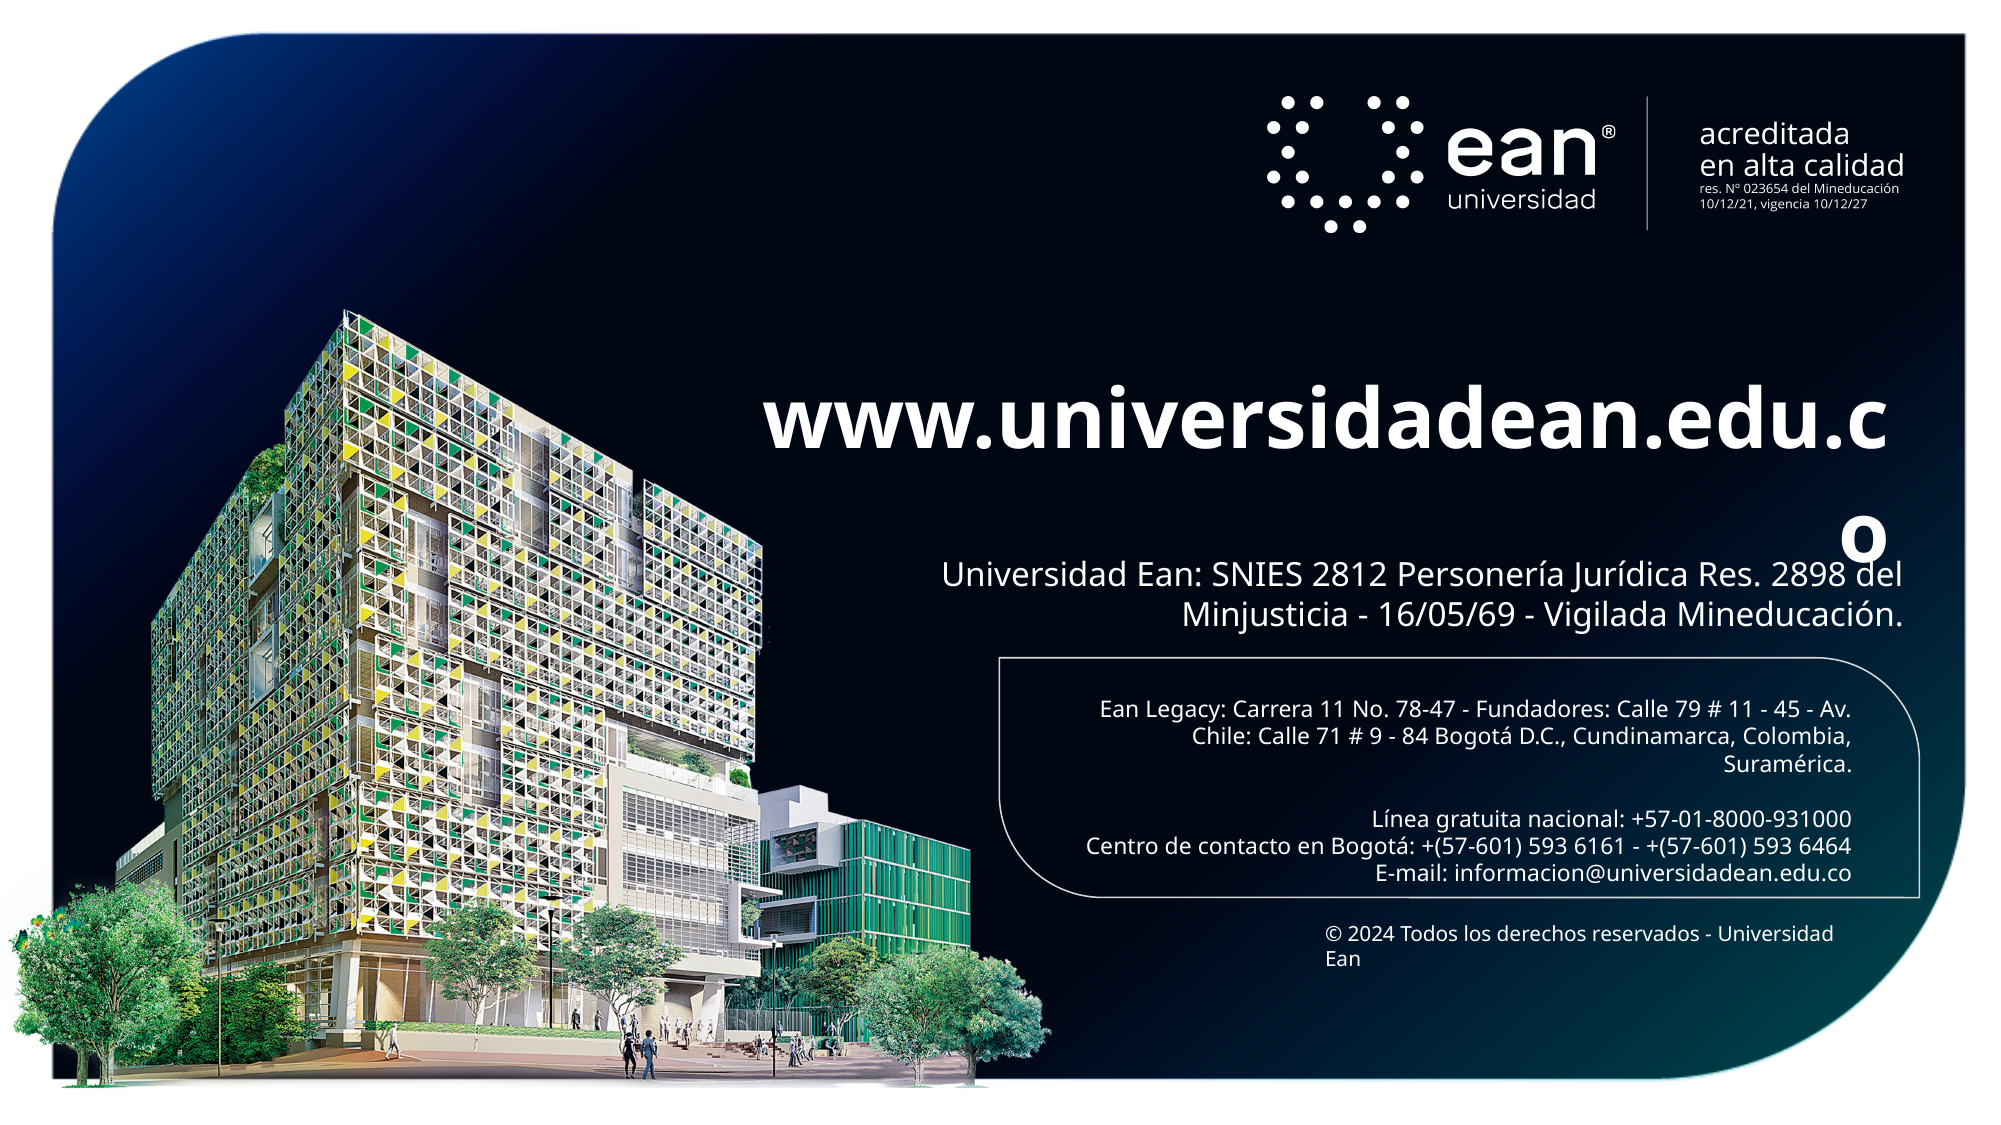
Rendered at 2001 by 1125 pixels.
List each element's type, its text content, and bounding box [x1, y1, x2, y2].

text_box Universidad Ean: SNIES 2812 Personería Jurídica Res. 2898 del Minjusticia - 16/05/69 - Vigilada Mineducación. [1088, 545, 1920, 641]
text_box © 2024 Todos los derechos reservados - Universidad Ean [1310, 913, 1868, 978]
table_header www.universidadean.edu.co [1088, 352, 1905, 545]
text_box [1088, 656, 1922, 900]
picture [0, 0, 2001, 1125]
